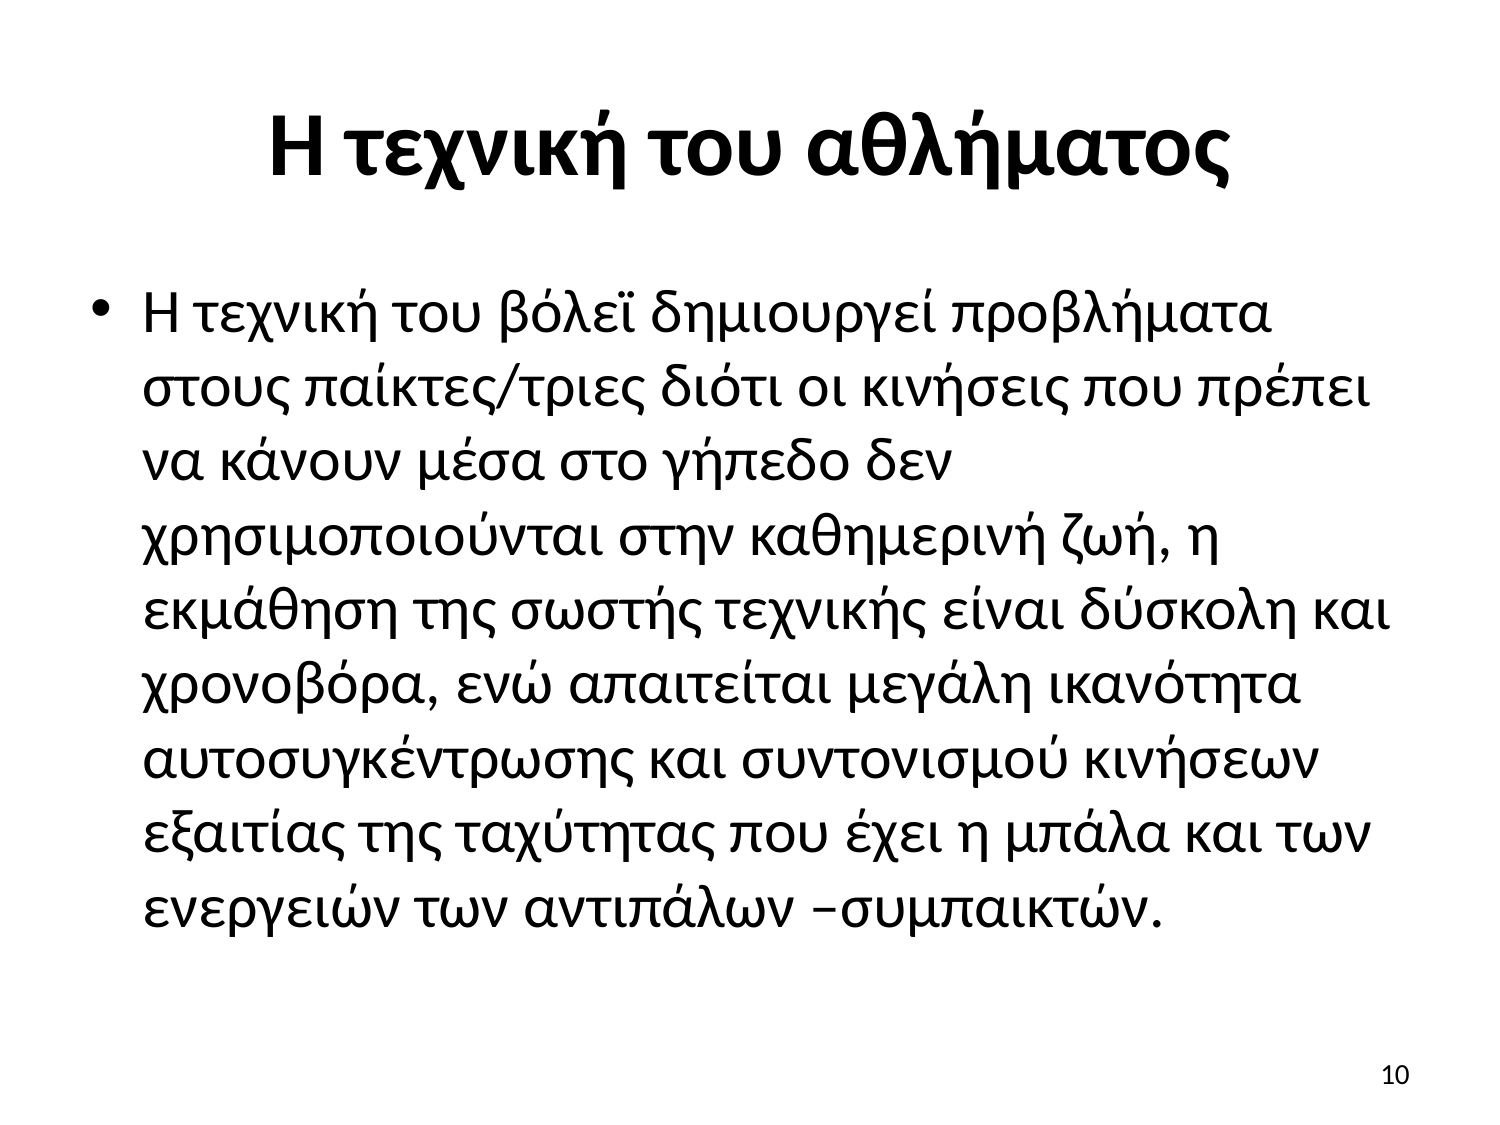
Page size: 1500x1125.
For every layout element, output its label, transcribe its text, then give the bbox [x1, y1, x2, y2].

list Η τεχνική του βόλεϊ δημιουργεί προβλήματα στους παίκτες/τριες διότι οι κινήσεις που πρέπει να κάνουν μέσα στο γήπεδο δεν χρησιμοποιούνται στην καθημερινή ζωή, η εκμάθηση της σωστής τεχνικής είναι δύσκολη και χρονοβόρα, ενώ απαιτείται μεγάλη ικανότητα αυτοσυγκέντρωσης και συντονισμού κινήσεων εξαιτίας της ταχύτητας που έχει η μπάλα και των ενεργειών των αντιπάλων –συμπαικτών. [75, 262, 1425, 1005]
title Η τεχνική του αθλήματος [75, 45, 1425, 233]
slide_number 10 [1074, 1042, 1425, 1103]
